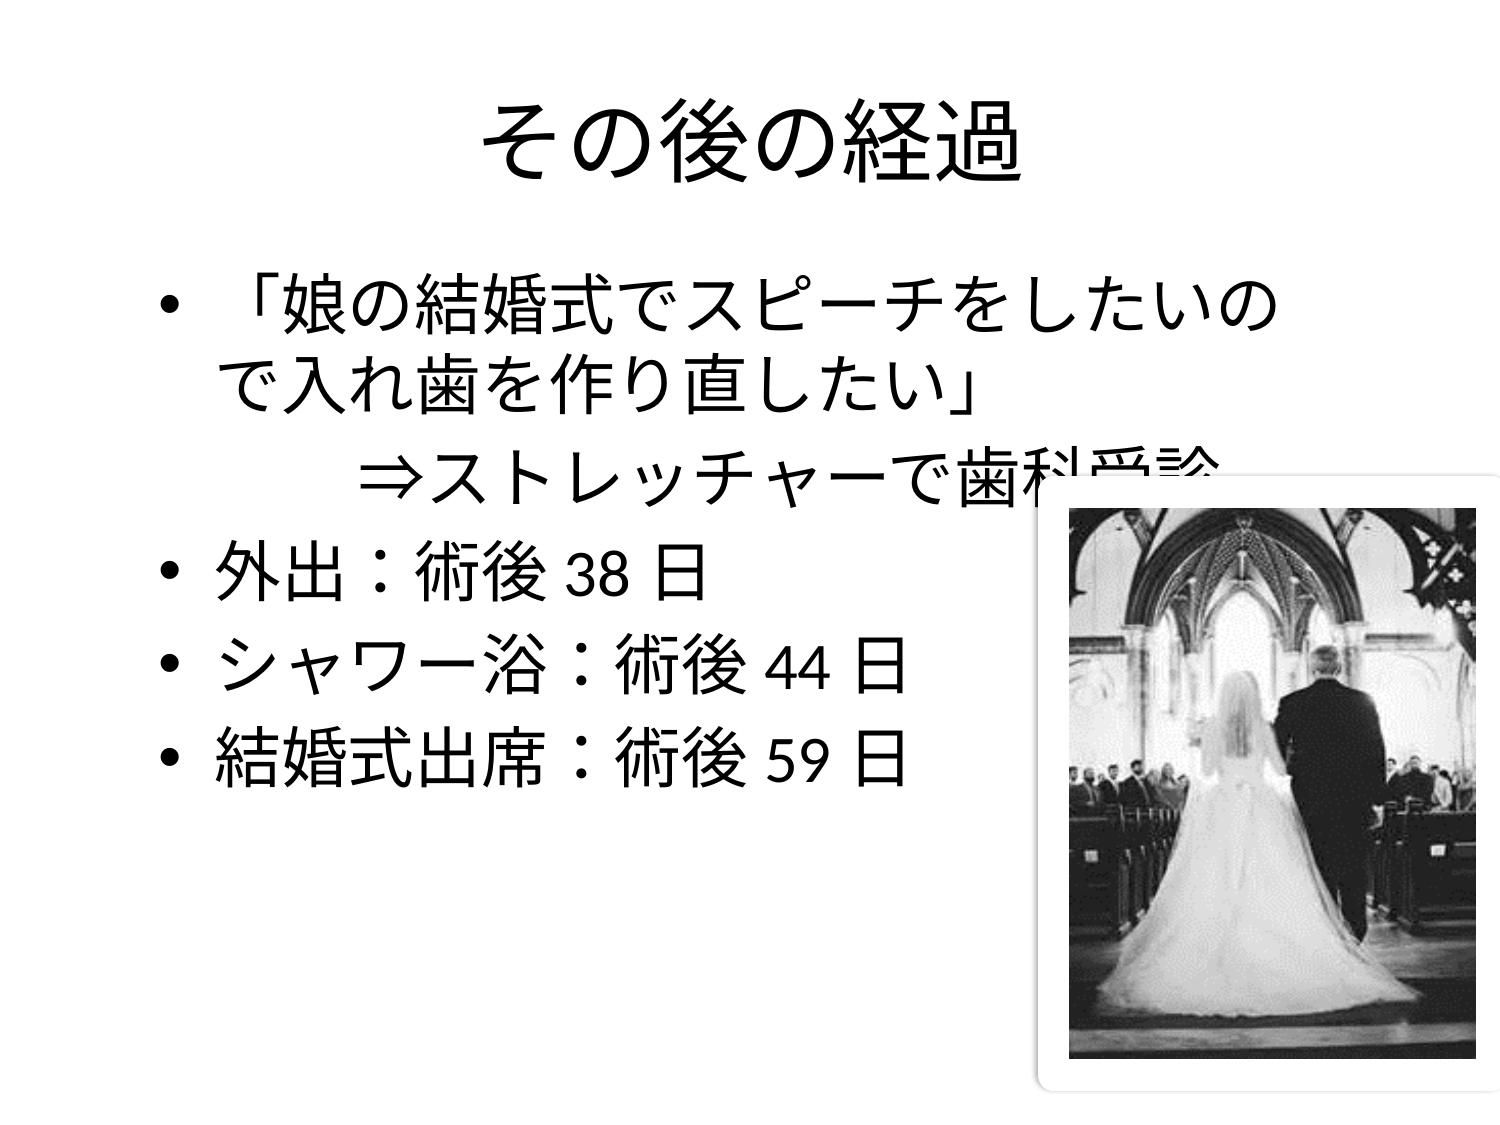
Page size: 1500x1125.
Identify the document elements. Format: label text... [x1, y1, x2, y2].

title その後の経過 [75, 45, 1425, 233]
picture [1068, 507, 1477, 1060]
list 「娘の結婚式でスピーチをしたいので入れ歯を作り直したい」 ⇒ストレッチャーで歯科受診 外出：術後38日 シャワー浴：術後44日 結婚式出席：術後59日 [143, 255, 1359, 953]
